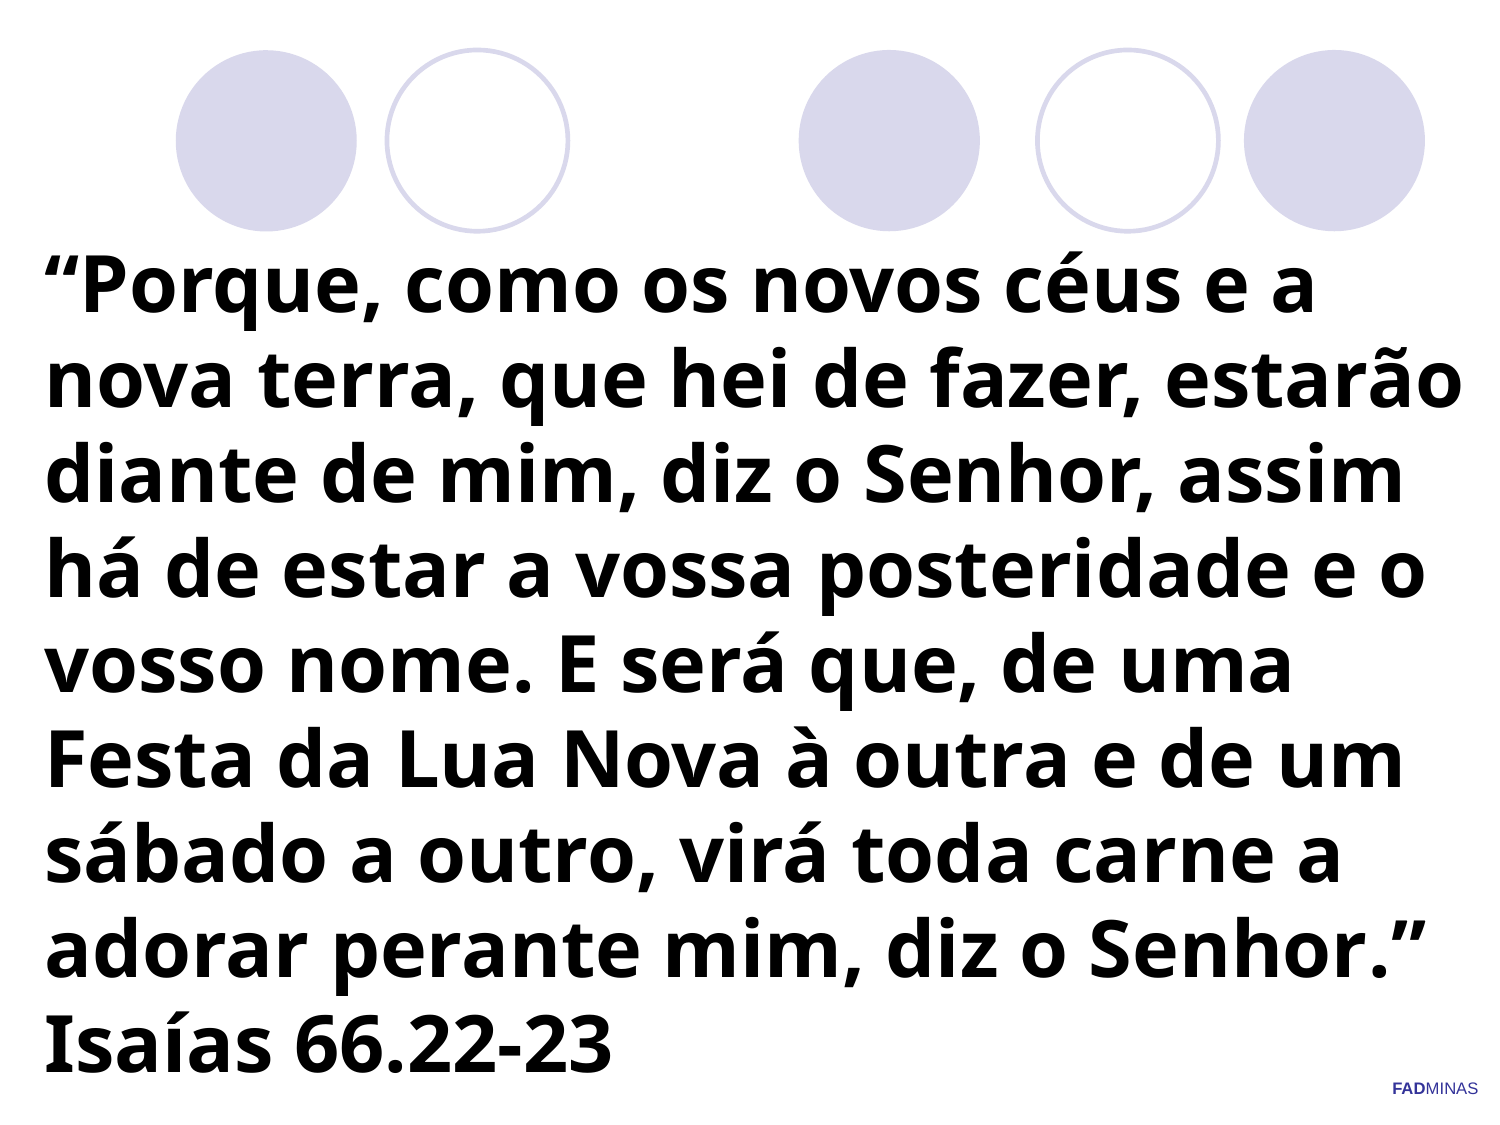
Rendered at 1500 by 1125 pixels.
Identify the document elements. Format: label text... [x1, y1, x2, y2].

text_box FADMINAS [1377, 1070, 1494, 1105]
title “Porque, como os novos céus e a nova terra, que hei de fazer, estarão diante de mim, diz o Senhor, assim há de estar a vossa posteridade e o vosso nome. E será que, de uma Festa da Lua Nova à outra e de um sábado a outro, virá toda carne a adorar perante mim, diz o Senhor.” Isaías 66.22-23 [29, 196, 1500, 1125]
